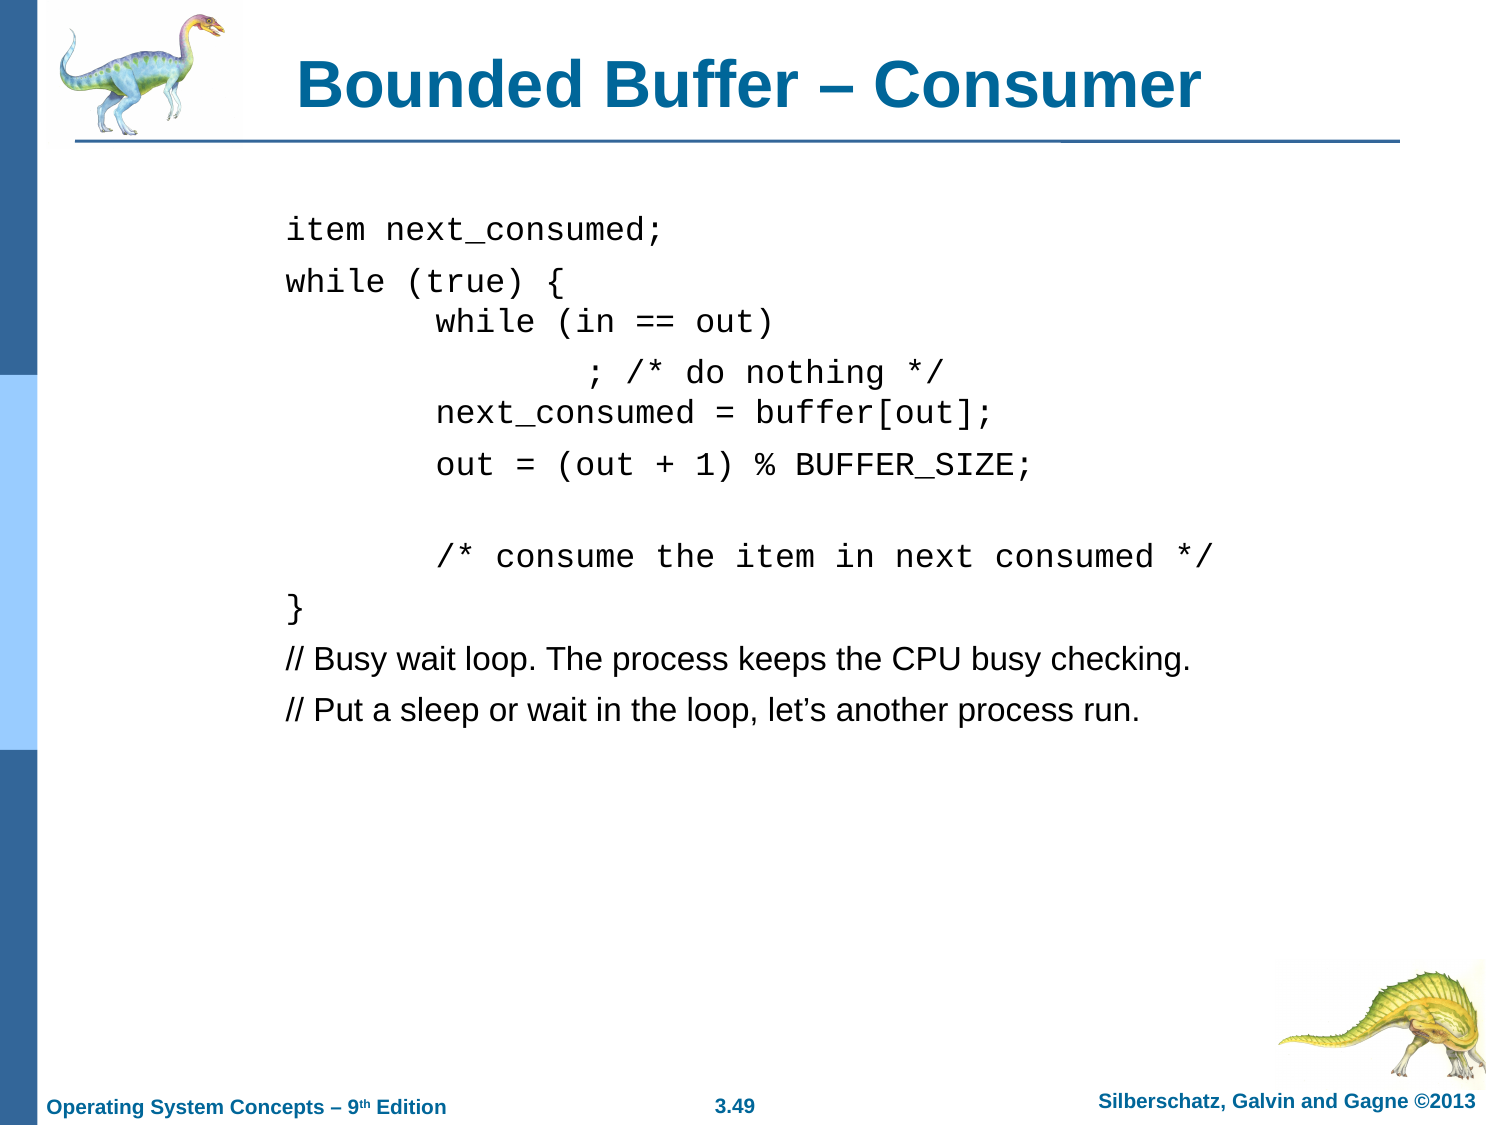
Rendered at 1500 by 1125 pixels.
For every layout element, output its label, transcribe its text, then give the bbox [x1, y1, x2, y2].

picture [1275, 959, 1486, 1090]
picture [46, 0, 243, 149]
title Bounded Buffer – Consumer [75, 33, 1425, 128]
list item next_consumed; while (true) { while (in == out) ; /* do nothing */ next_consumed = buffer[out]; out = (out + 1) % BUFFER_SIZE; /* consume the item in next consumed */ } // Busy wait loop. The process keeps the CPU busy checking. // Put a sleep or wait in the loop, let’s another process run. [270, 200, 1402, 924]
